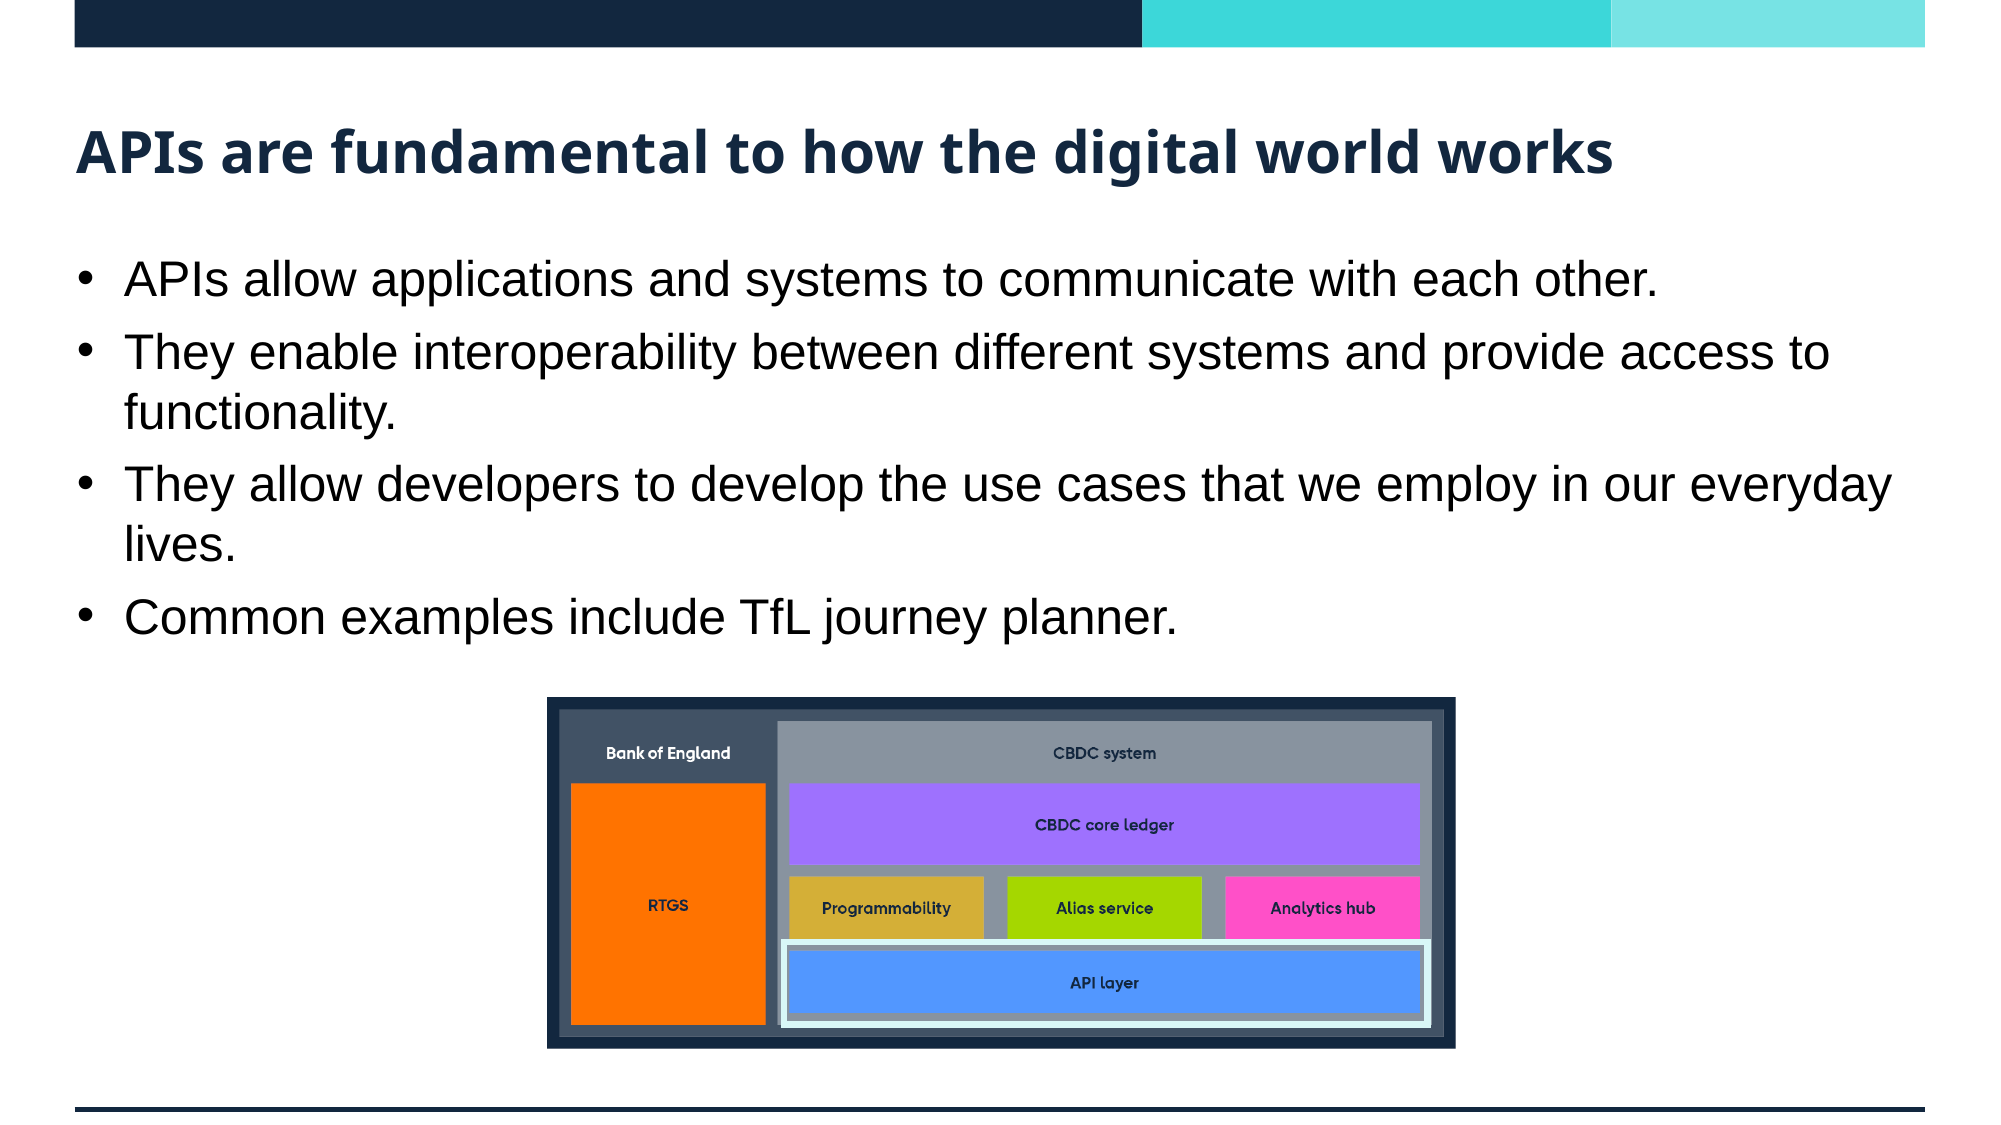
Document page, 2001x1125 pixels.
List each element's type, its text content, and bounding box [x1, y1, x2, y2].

title APIs are fundamental to how the digital world works [76, 75, 1927, 225]
picture [547, 697, 1456, 1049]
list APIs allow applications and systems to communicate with each other. They enable interoperability between different systems and provide access to functionality. They allow developers to develop the use cases that we employ in our everyday lives. Common examples include TfL journey planner. [76, 246, 1927, 669]
